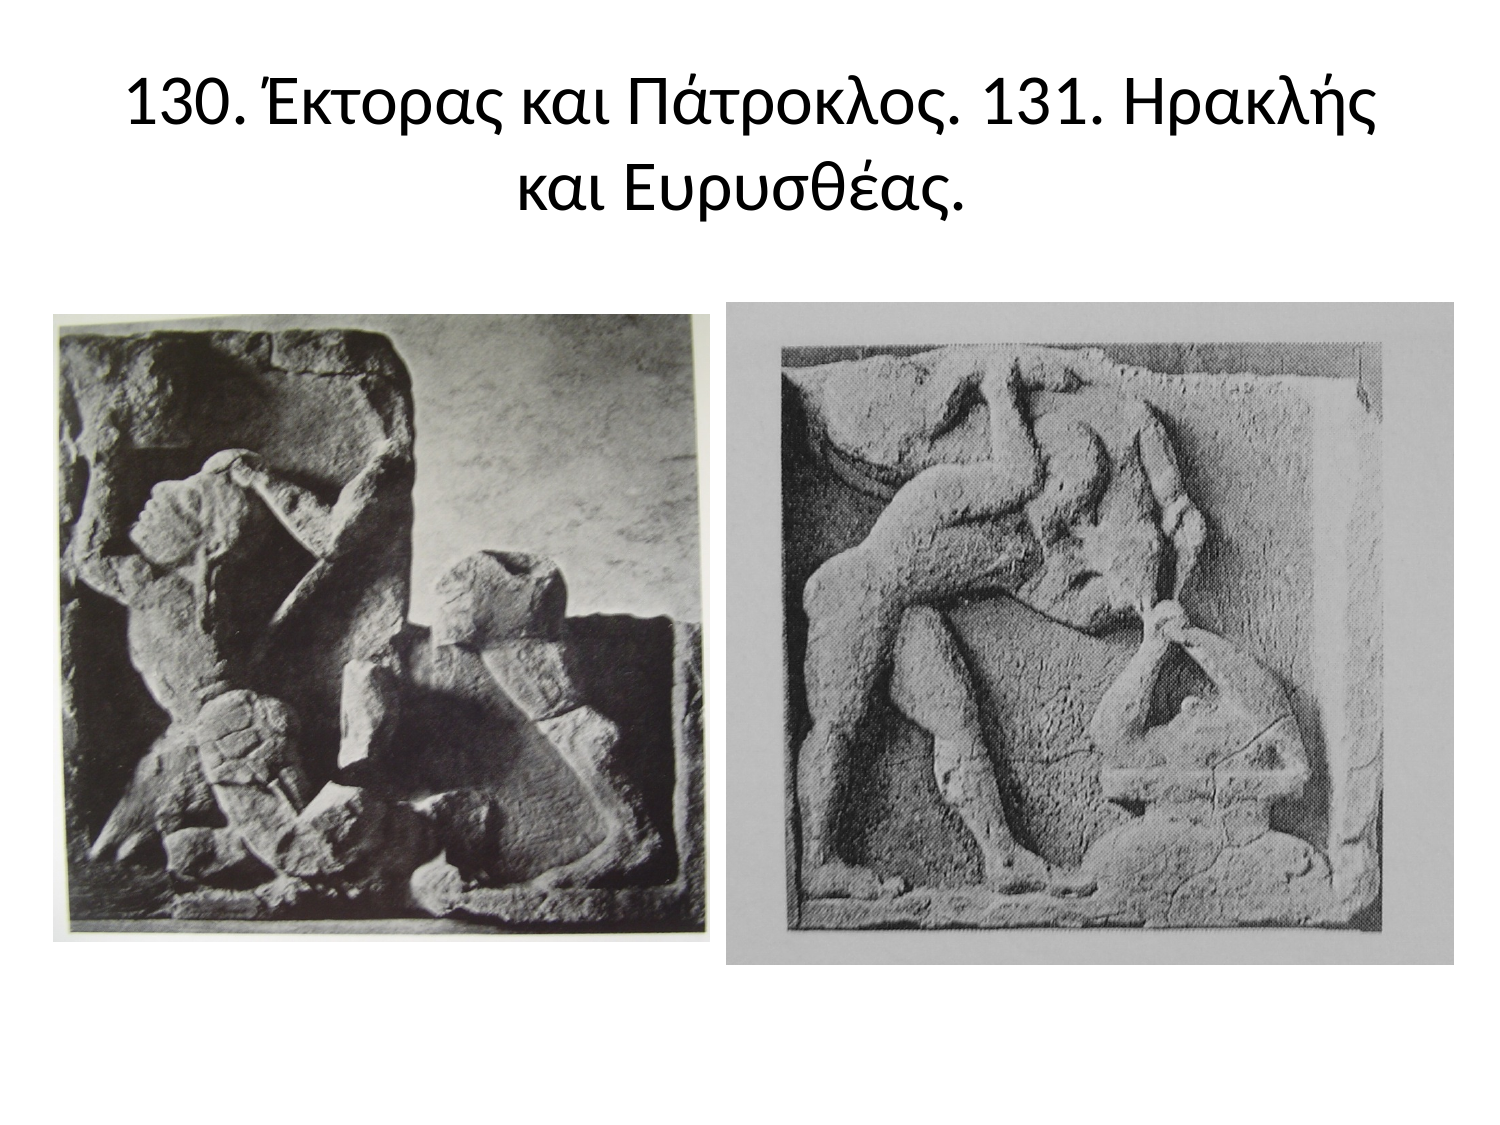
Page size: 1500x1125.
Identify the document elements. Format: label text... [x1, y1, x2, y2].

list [52, 314, 710, 942]
title 130. Έκτορας και Πάτροκλος. 131. Ηρακλής και Ευρυσθέας. [75, 45, 1425, 233]
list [725, 302, 1454, 965]
